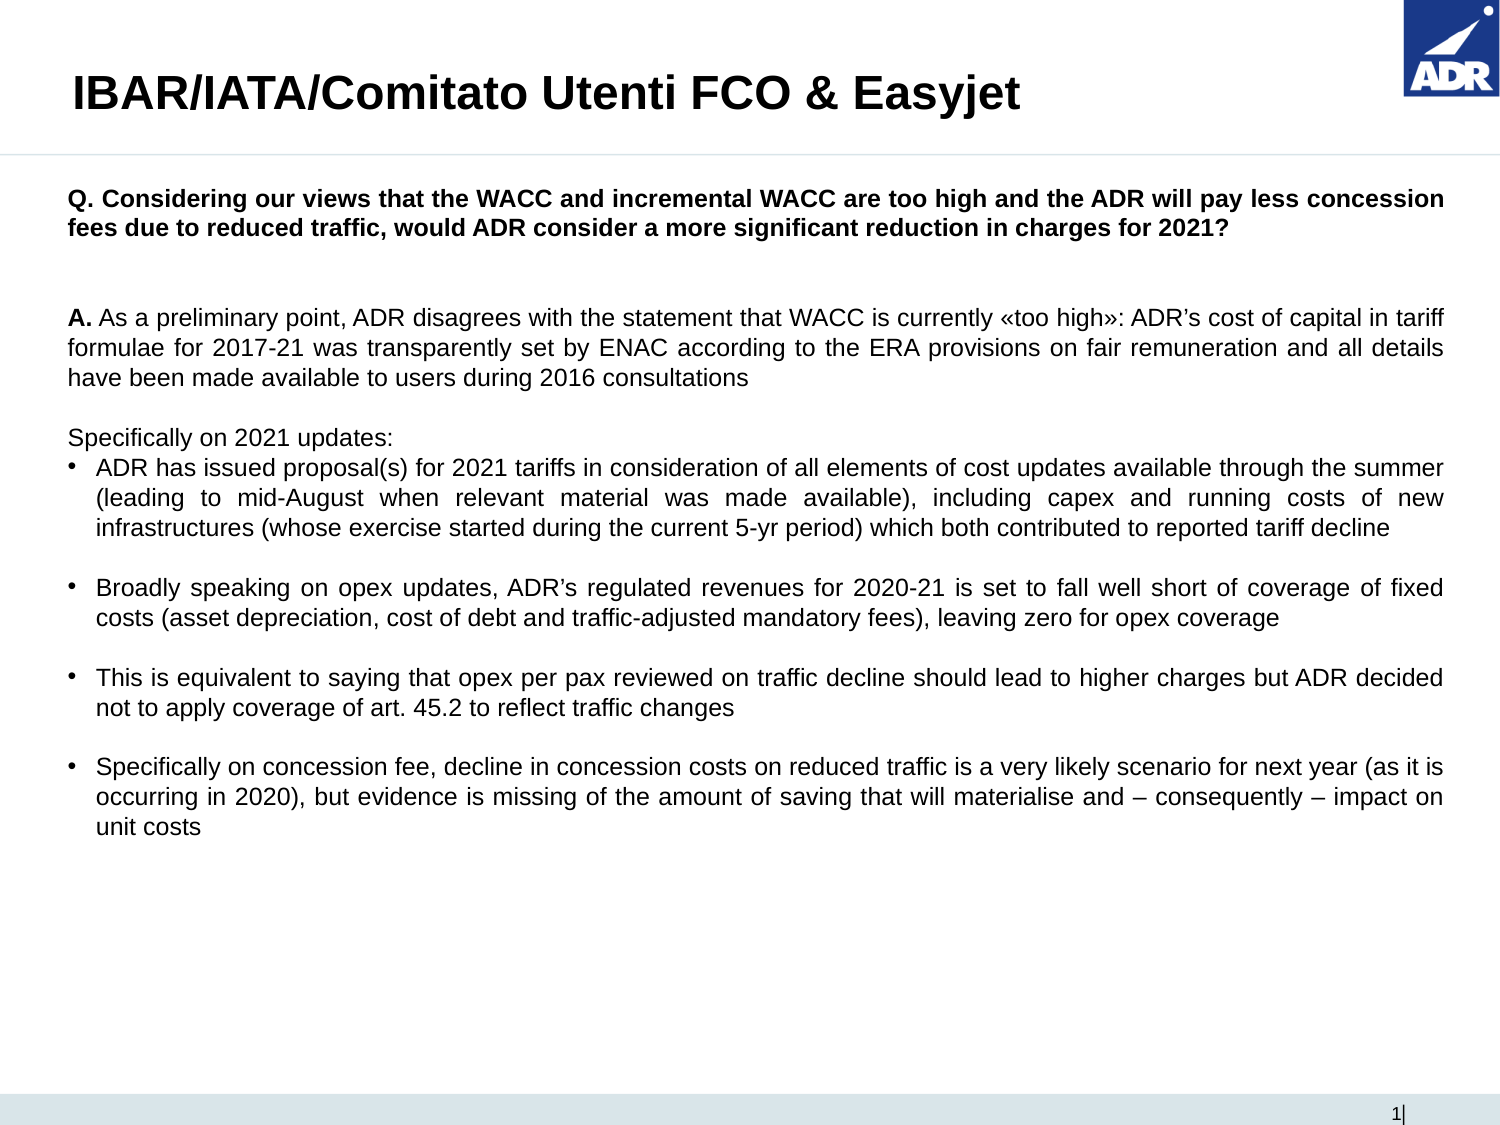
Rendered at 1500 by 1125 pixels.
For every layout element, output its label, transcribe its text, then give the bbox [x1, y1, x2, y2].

text_box Q. Considering our views that the WACC and incremental WACC are too high and the ADR will pay less concession fees due to reduced traffic, would ADR consider a more significant reduction in charges for 2021? A. As a preliminary point, ADR disagrees with the statement that WACC is currently «too high»: ADR’s cost of capital in tariff formulae for 2017-21 was transparently set by ENAC according to the ERA provisions on fair remuneration and all details have been made available to users during 2016 consultations Specifically on 2021 updates: ADR has issued proposal(s) for 2021 tariffs in consideration of all elements of cost updates available through the summer (leading to mid-August when relevant material was made available), including capex and running costs of new infrastructures (whose exercise started during the current 5-yr period) which both contributed to reported tariff decline Broadly speaking on opex updates, ADR’s regulated revenues for 2020-21 is set to fall well short of coverage of fixed costs (asset depreciation, cost of debt and traffic-adjusted mandatory fees), leaving zero for opex coverage This is equivalent to saying that opex per pax reviewed on traffic decline should lead to higher charges but ADR decided not to apply coverage of art. 45.2 to reflect traffic changes Specifically on concession fee, decline in concession costs on reduced traffic is a very likely scenario for next year (as it is occurring in 2020), but evidence is missing of the amount of saving that will materialise and – consequently – impact on unit costs [53, 174, 1462, 908]
picture [1403, 0, 1500, 97]
title IBAR/IATA/Comitato Utenti FCO & Easyjet [72, 38, 1389, 121]
